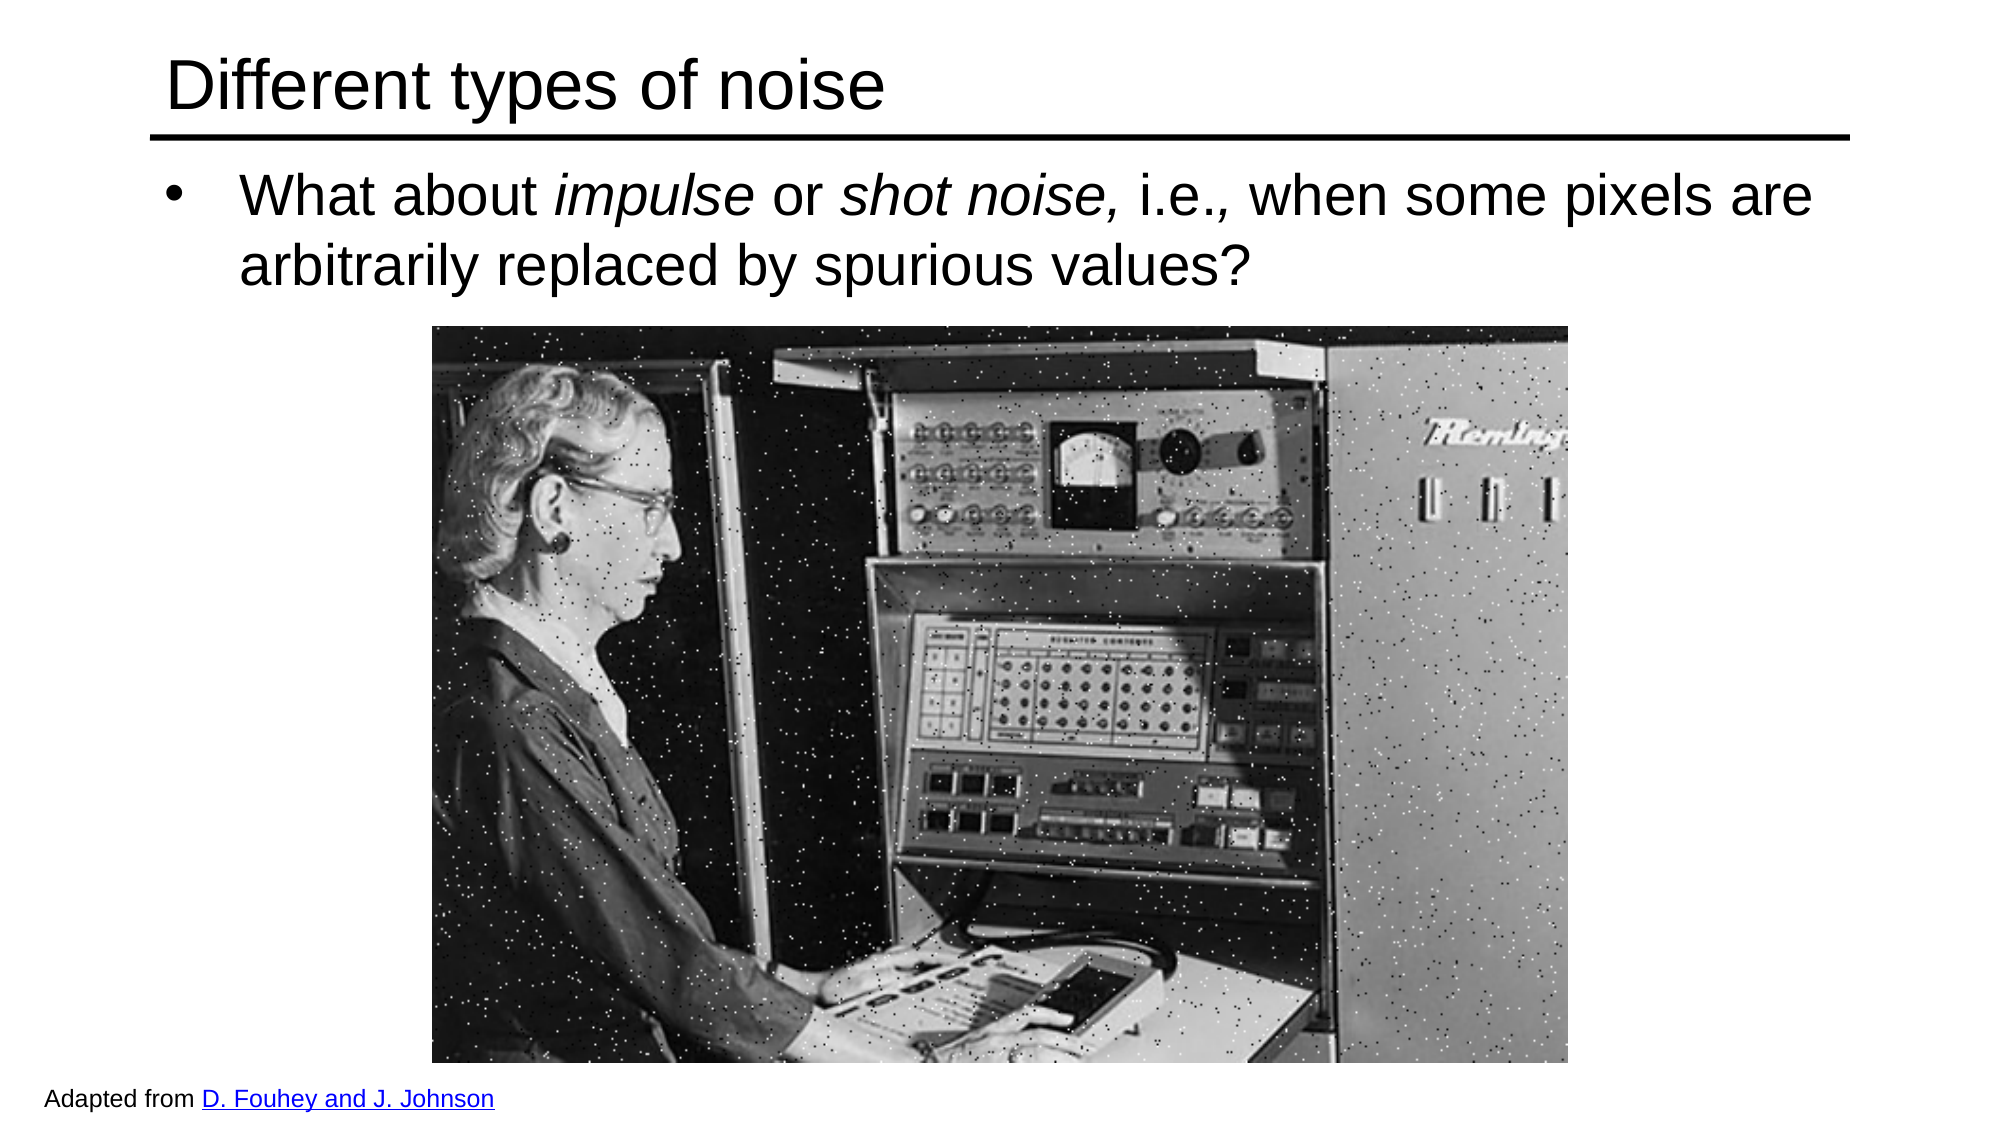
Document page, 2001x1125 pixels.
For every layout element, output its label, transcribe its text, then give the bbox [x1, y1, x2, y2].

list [432, 326, 1568, 1063]
text_box What about impulse or shot noise, i.e., when some pixels are arbitrarily replaced by spurious values? [150, 149, 1850, 305]
title Different types of noise [149, 12, 1851, 151]
text_box Adapted from D. Fouhey and J. Johnson [29, 1074, 511, 1120]
